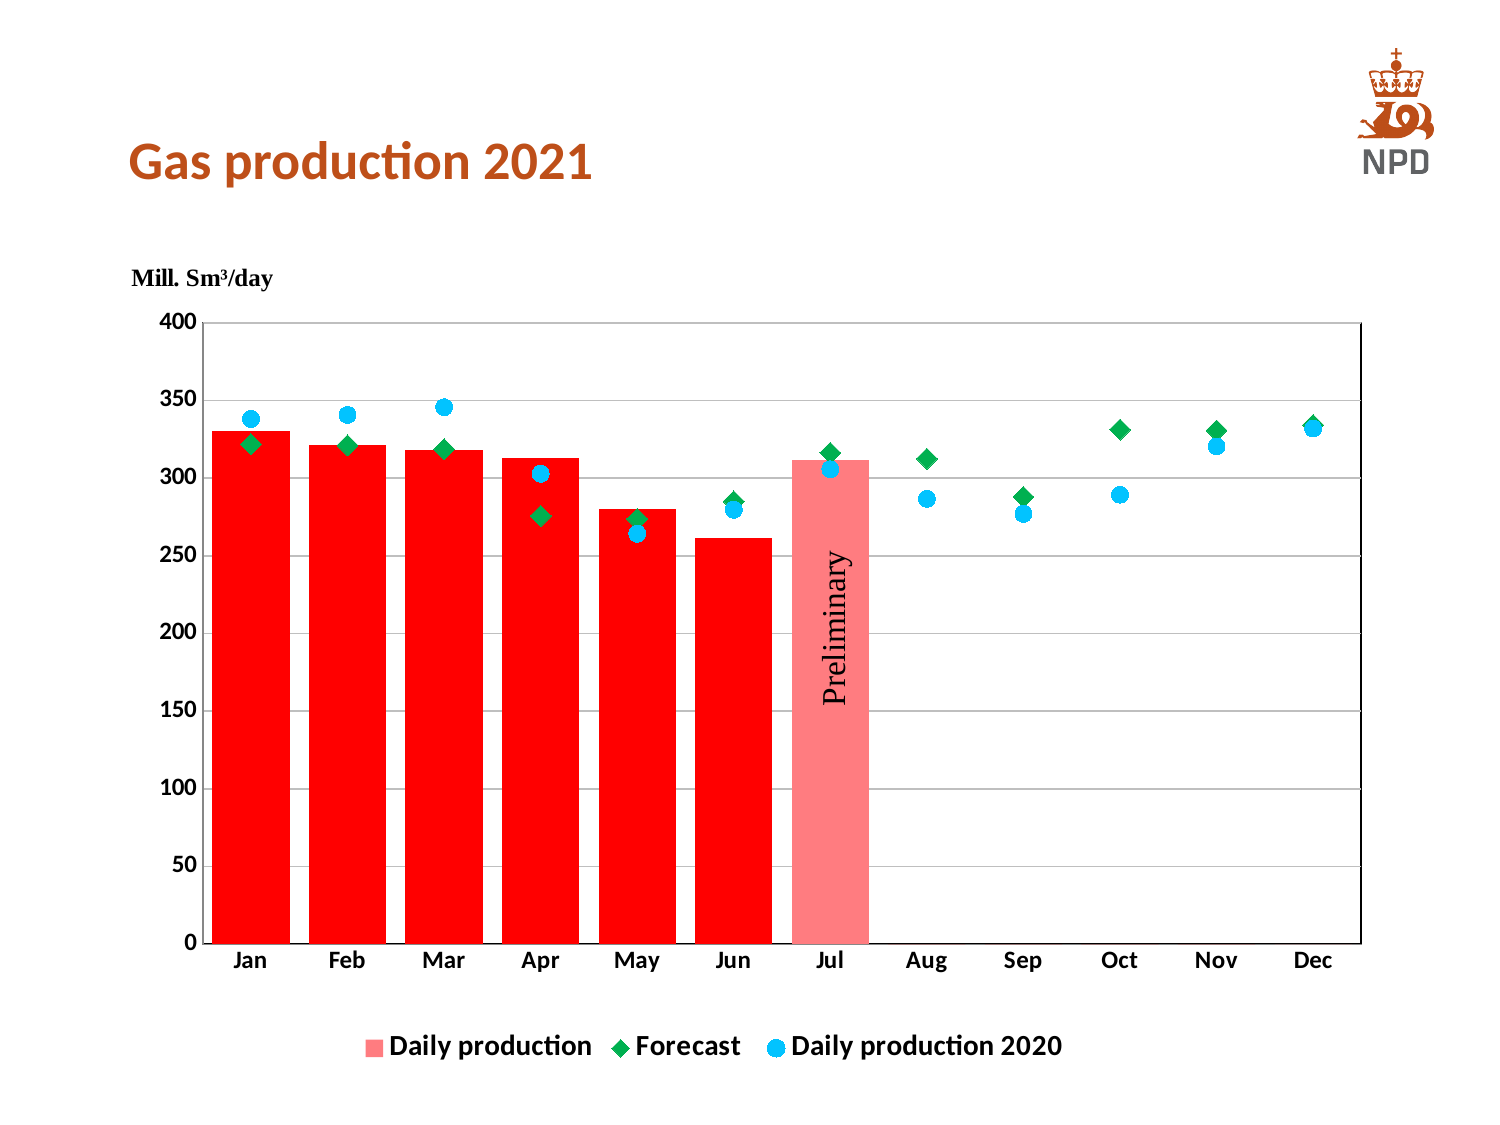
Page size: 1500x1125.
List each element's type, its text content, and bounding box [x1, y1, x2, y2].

chart [52, 213, 1377, 1070]
title Gas production 2021 [113, 50, 1405, 199]
picture [1357, 48, 1434, 174]
